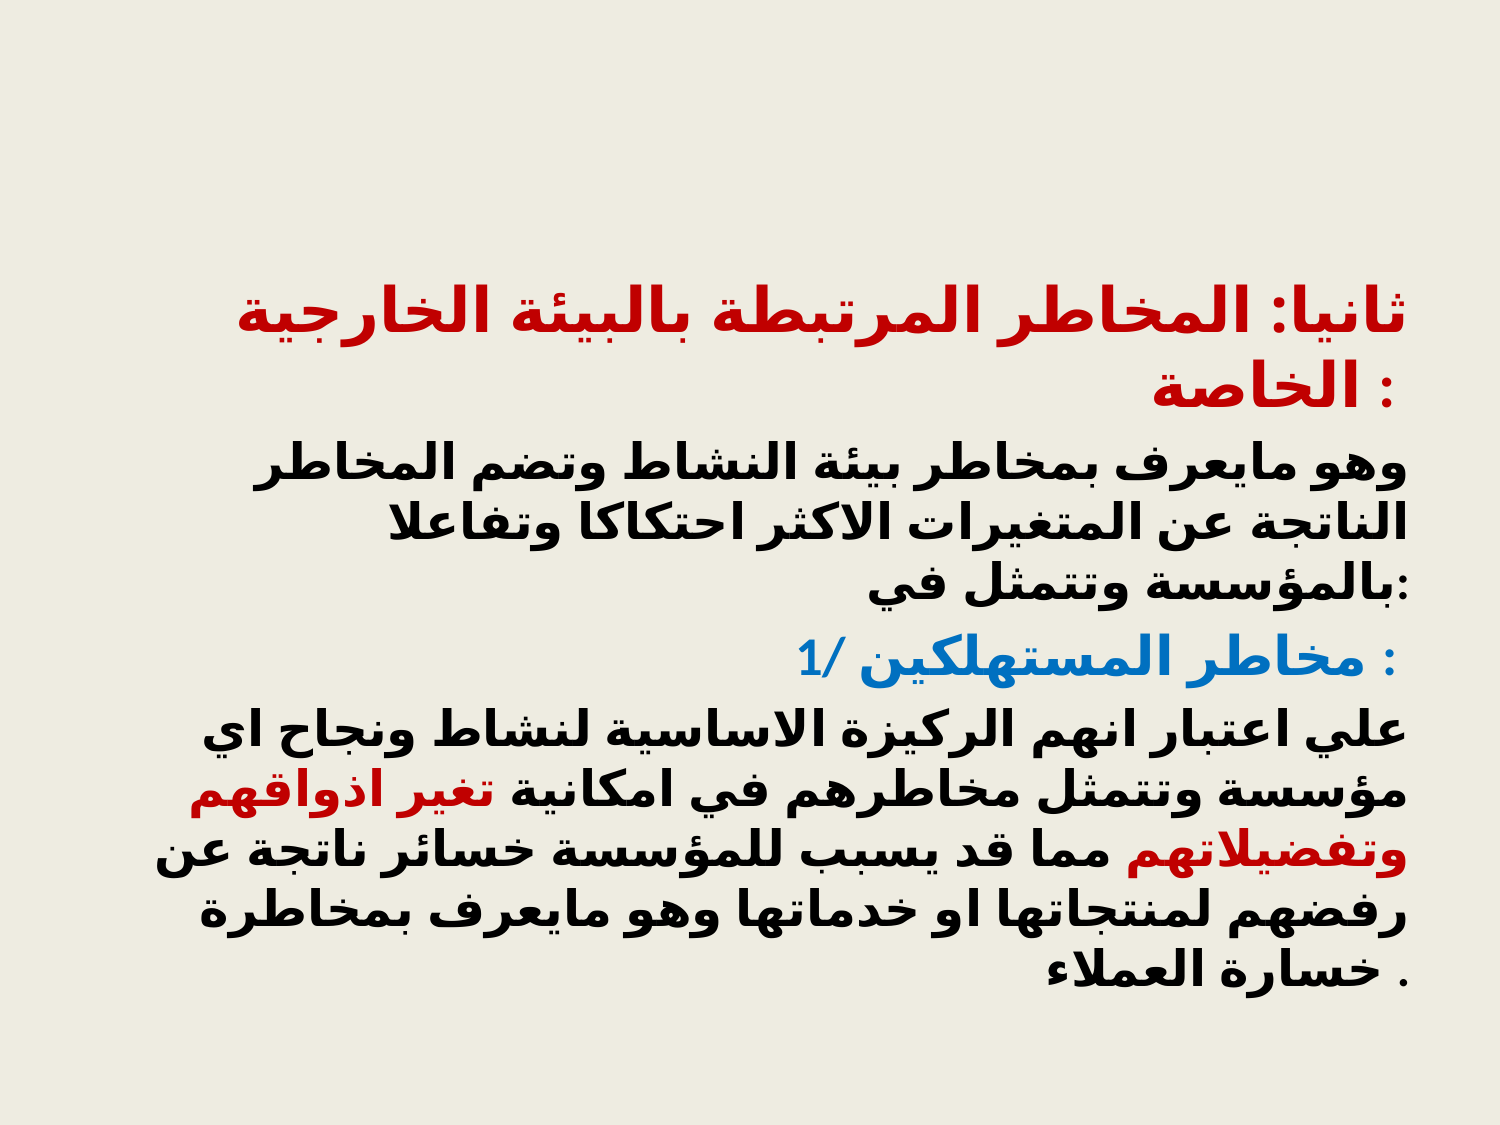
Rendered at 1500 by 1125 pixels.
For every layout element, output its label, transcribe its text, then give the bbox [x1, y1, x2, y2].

list ثانيا: المخاطر المرتبطة بالبيئة الخارجية الخاصة : وهو مايعرف بمخاطر بيئة النشاط وتضم المخاطر الناتجة عن المتغيرات الاكثر احتكاكا وتفاعلا بالمؤسسة وتتمثل في: 1/ مخاطر المستهلكين : علي اعتبار انهم الركيزة الاساسية لنشاط ونجاح اي مؤسسة وتتمثل مخاطرهم في امكانية تغير اذواقهم وتفضيلاتهم مما قد يسبب للمؤسسة خسائر ناتجة عن رفضهم لمنتجاتها او خدماتها وهو مايعرف بمخاطرة خسارة العملاء . [75, 262, 1425, 1005]
